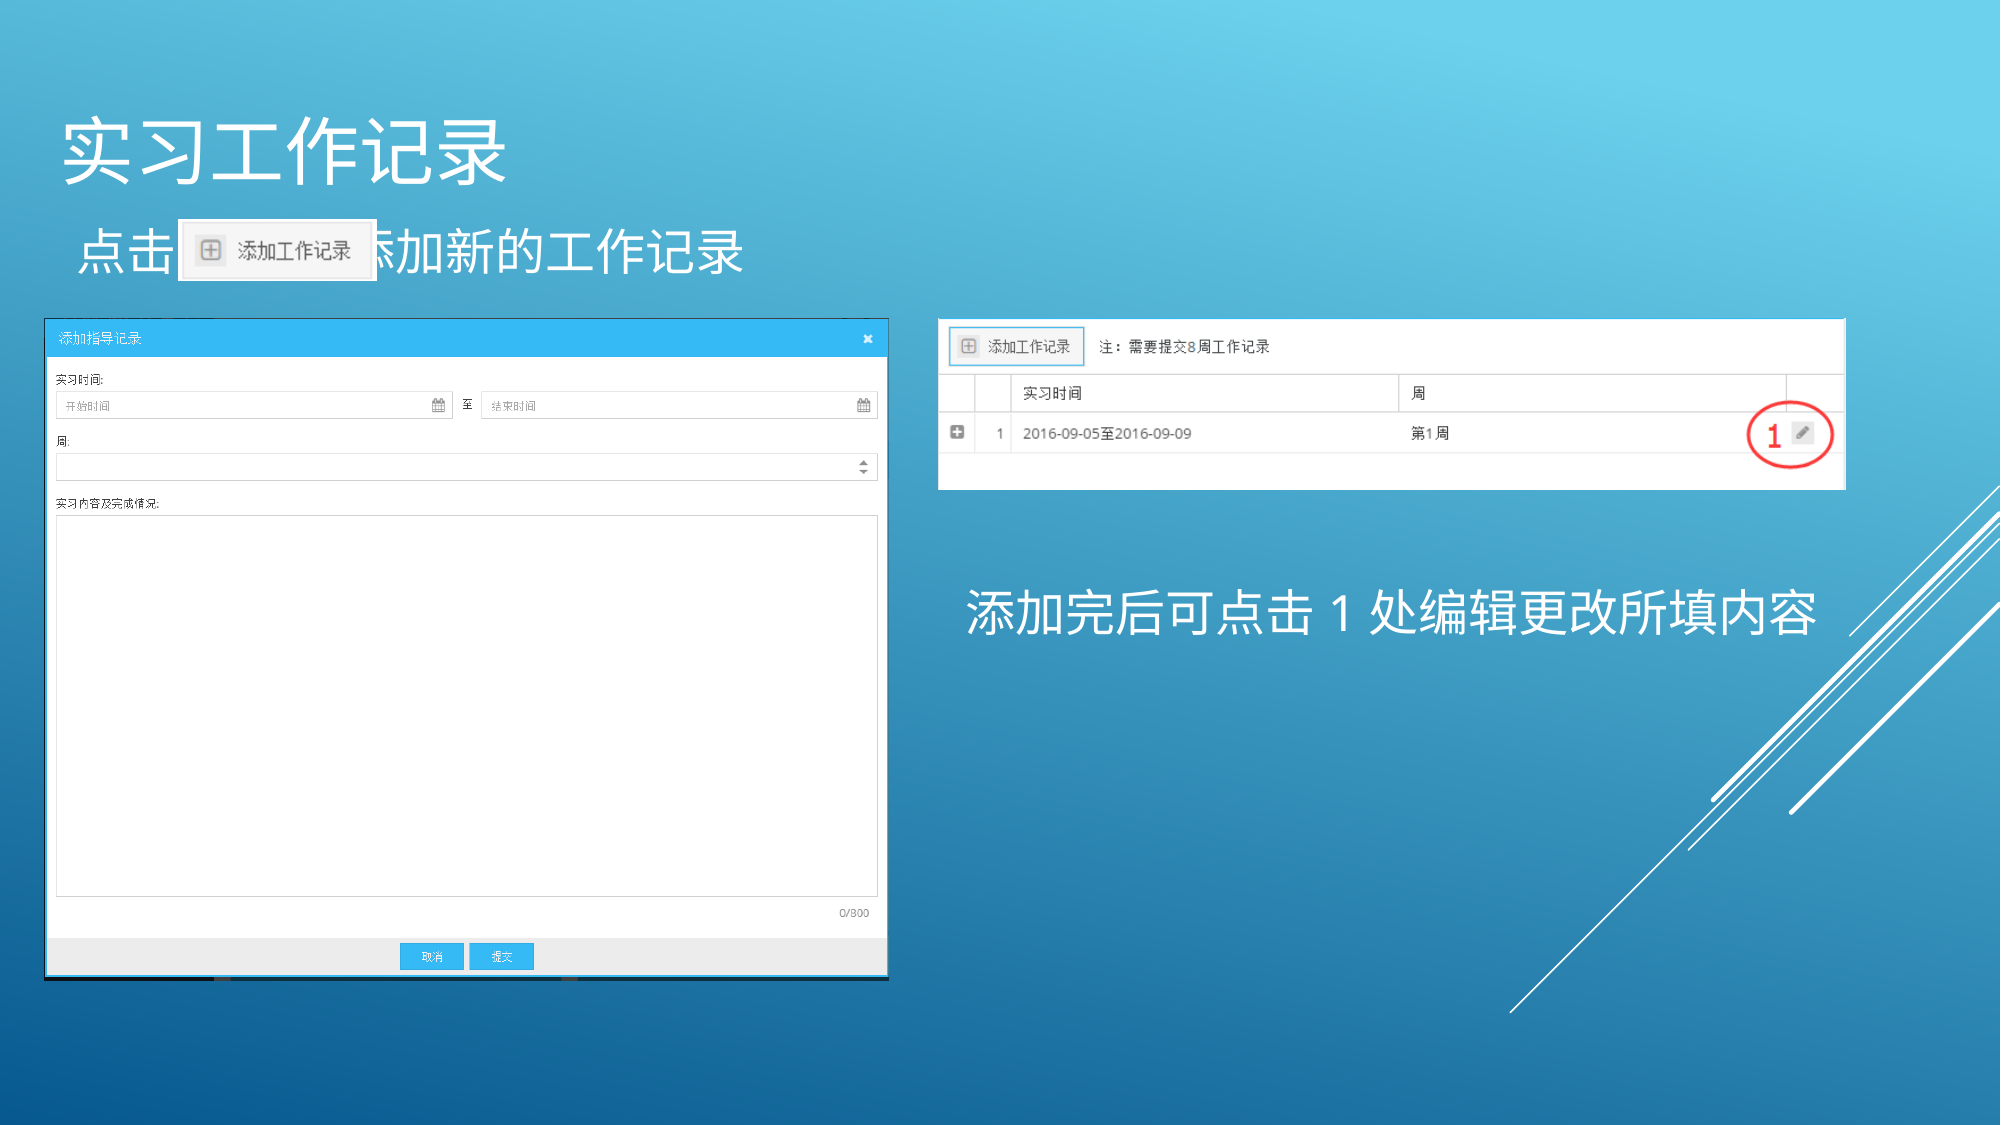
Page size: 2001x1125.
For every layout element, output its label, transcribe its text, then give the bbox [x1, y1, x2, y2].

text_box 点击 添加新的工作记录 [62, 212, 1151, 288]
text_box 添加完后可点击1处编辑更改所填内容 [951, 573, 1834, 649]
picture [44, 317, 889, 981]
picture [938, 317, 1847, 490]
picture [177, 219, 377, 282]
title 实习工作记录 [44, 26, 1445, 274]
